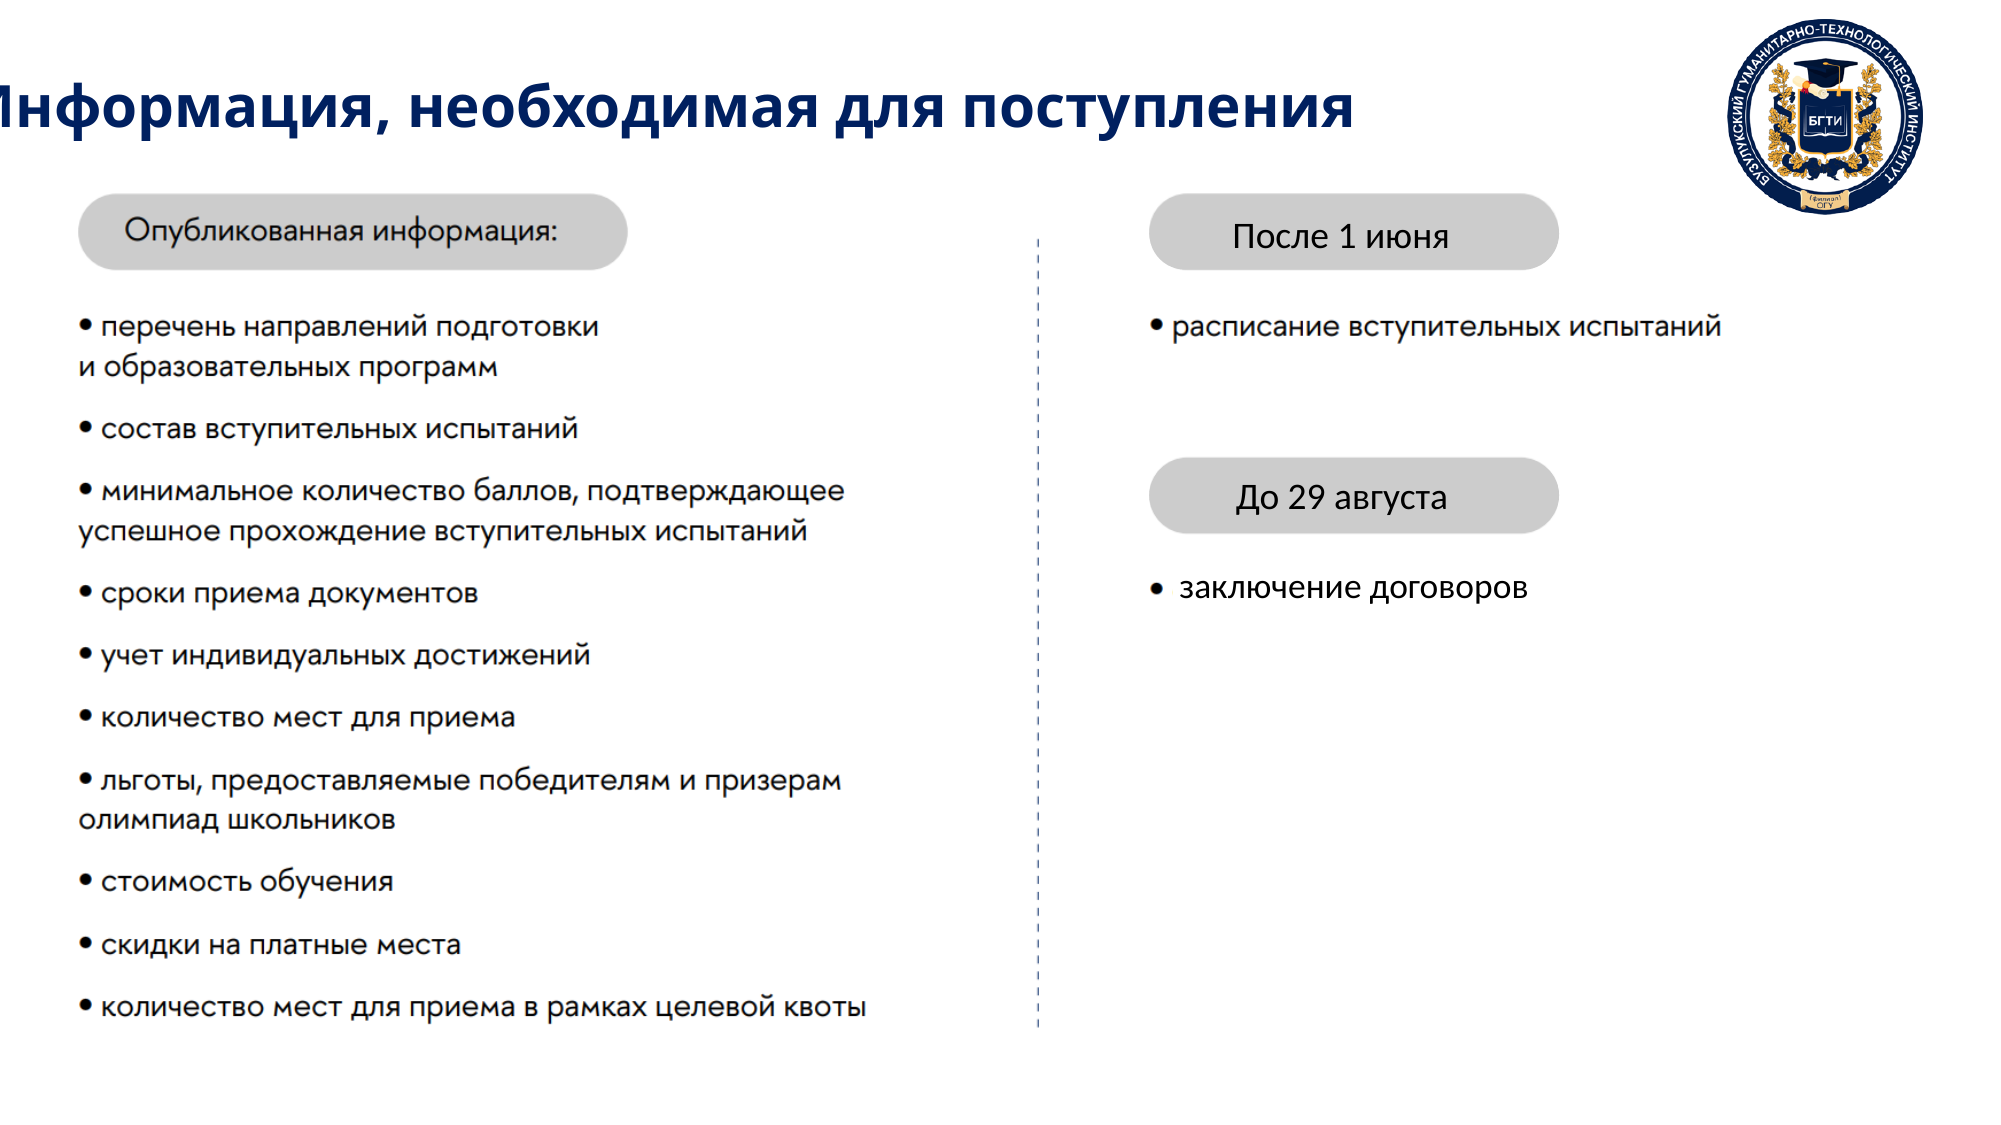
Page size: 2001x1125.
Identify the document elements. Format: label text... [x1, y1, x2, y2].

picture [1720, 12, 1929, 221]
title Информация, необходимая для поступления [0, 0, 1662, 218]
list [24, 149, 1959, 1065]
